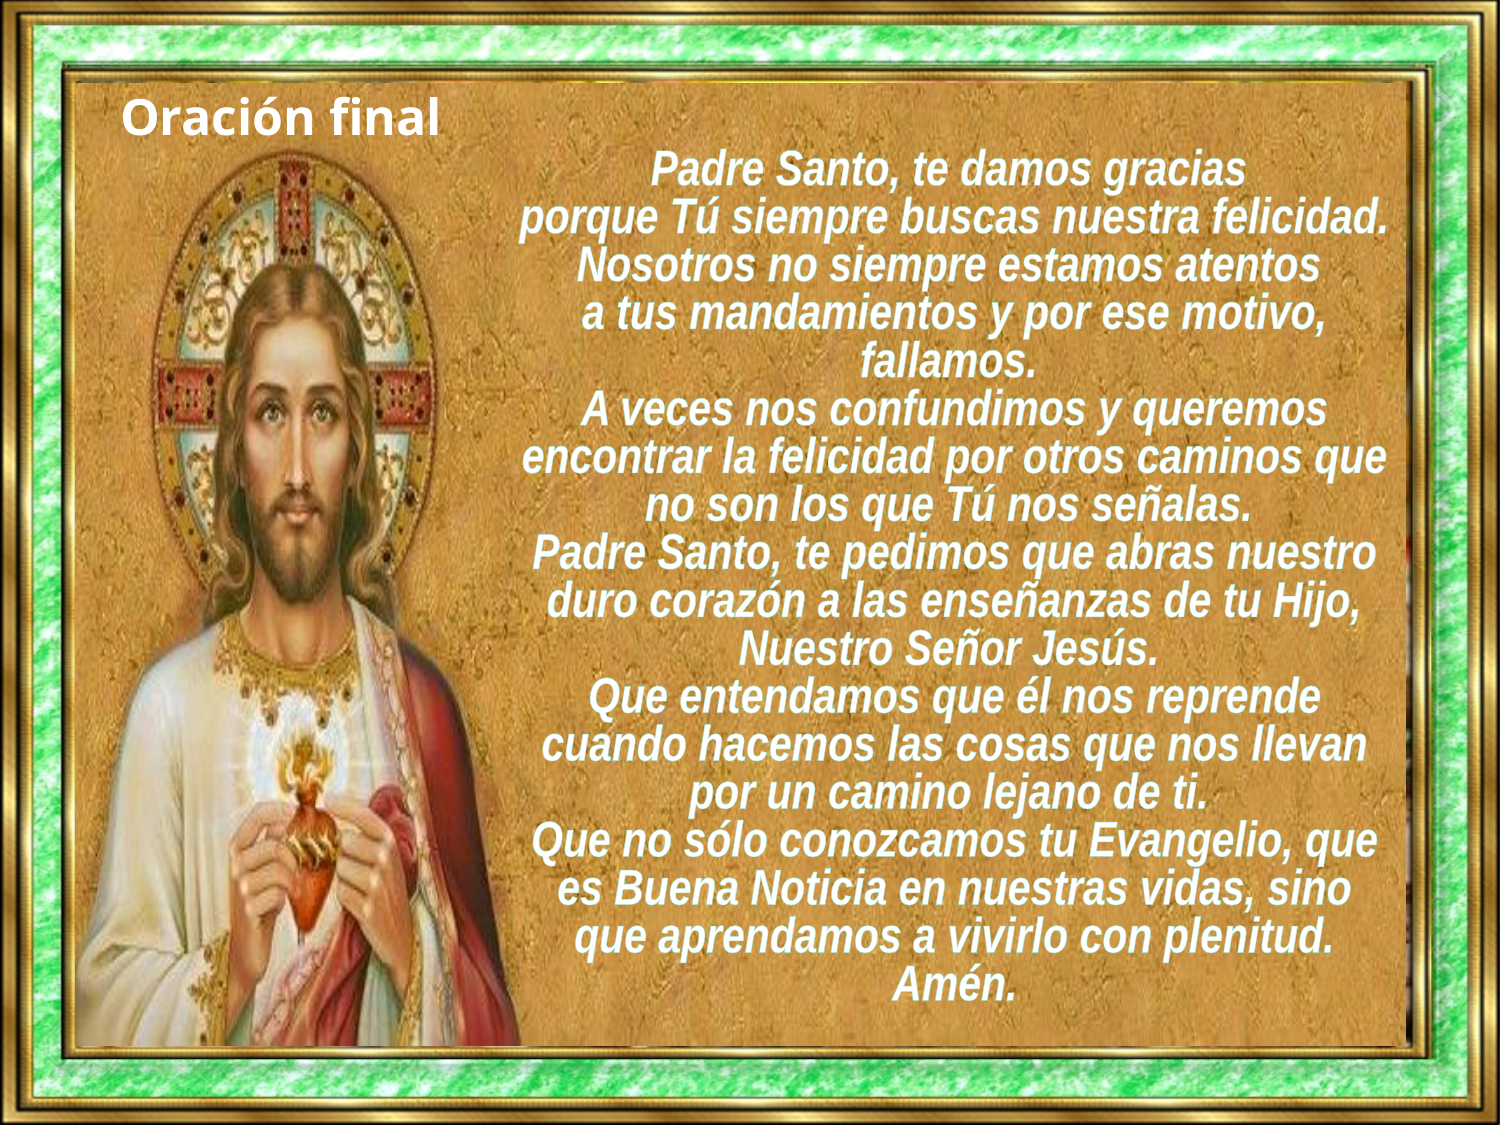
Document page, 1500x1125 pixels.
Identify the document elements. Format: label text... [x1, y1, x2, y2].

text_box Oración final [105, 78, 559, 82]
text_box [0, 0, 1500, 75]
picture [0, 75, 1500, 1125]
